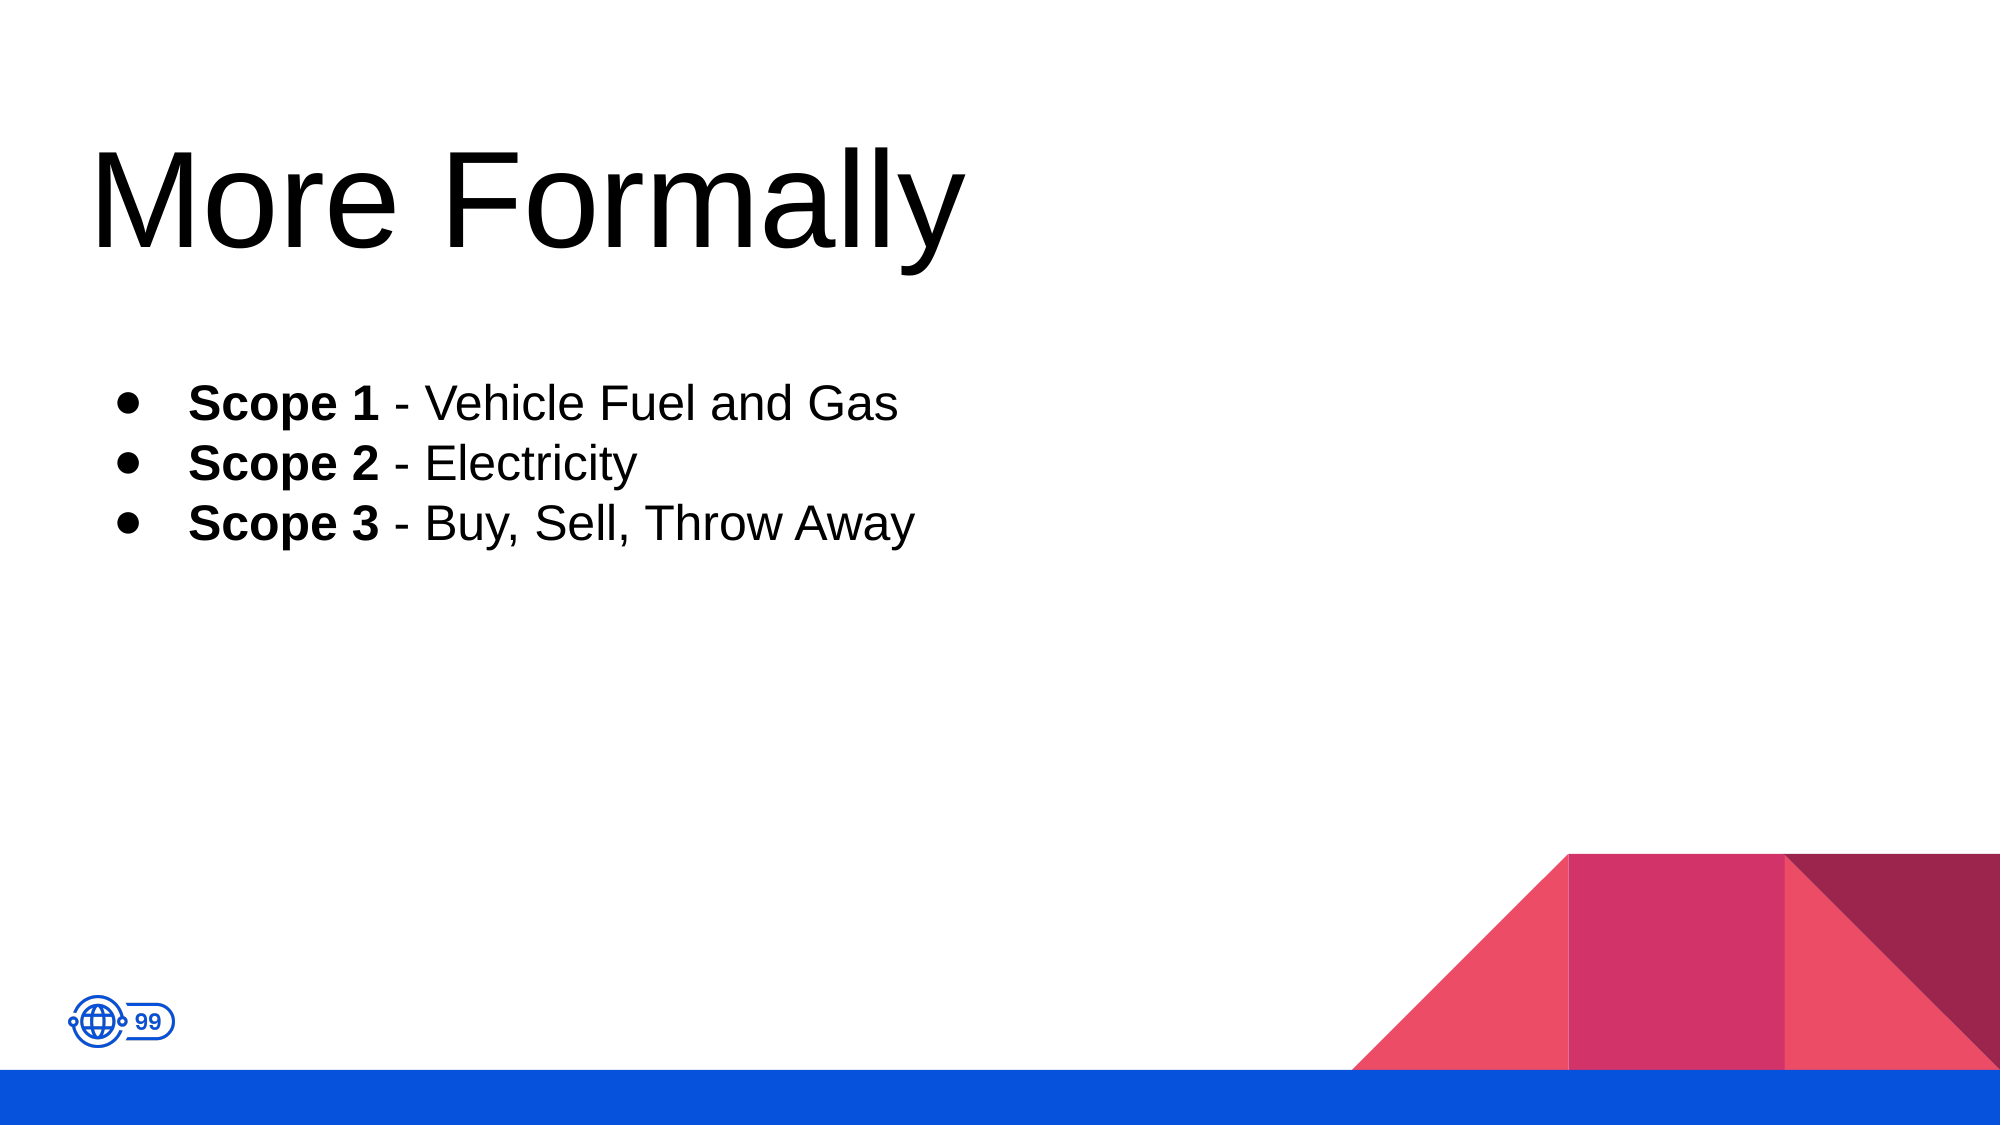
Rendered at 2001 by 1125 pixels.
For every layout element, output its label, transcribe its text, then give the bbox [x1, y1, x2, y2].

title More Formally [68, 89, 1932, 223]
list Scope 1 - Vehicle Fuel and Gas Scope 2 - Electricity Scope 3 - Buy, Sell, Throw Away [68, 350, 1932, 1081]
